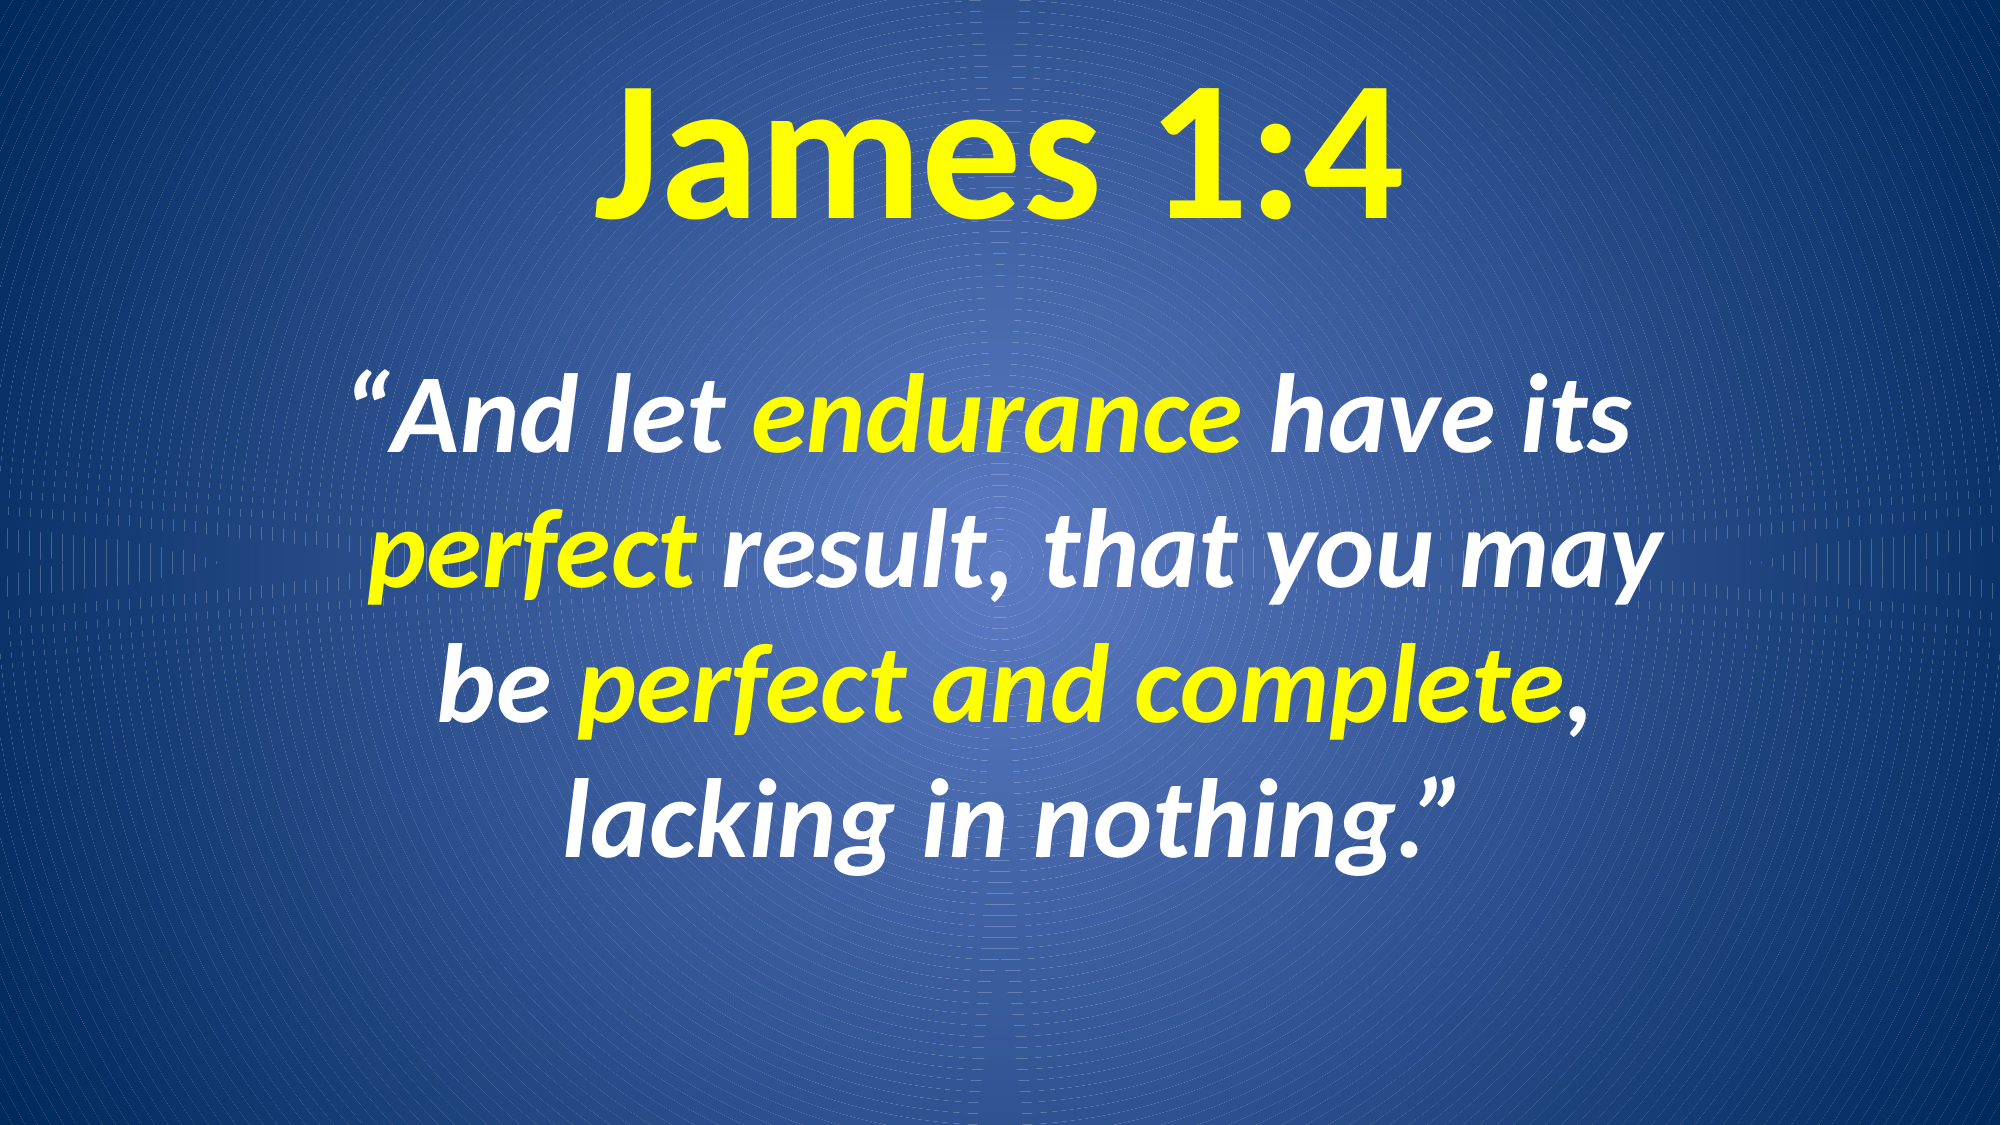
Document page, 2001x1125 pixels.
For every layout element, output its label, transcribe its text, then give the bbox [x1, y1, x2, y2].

list “And let endurance have its perfect result, that you may be perfect and complete, lacking in nothing.” [249, 332, 1725, 1075]
title James 1:4 [99, 45, 1900, 233]
